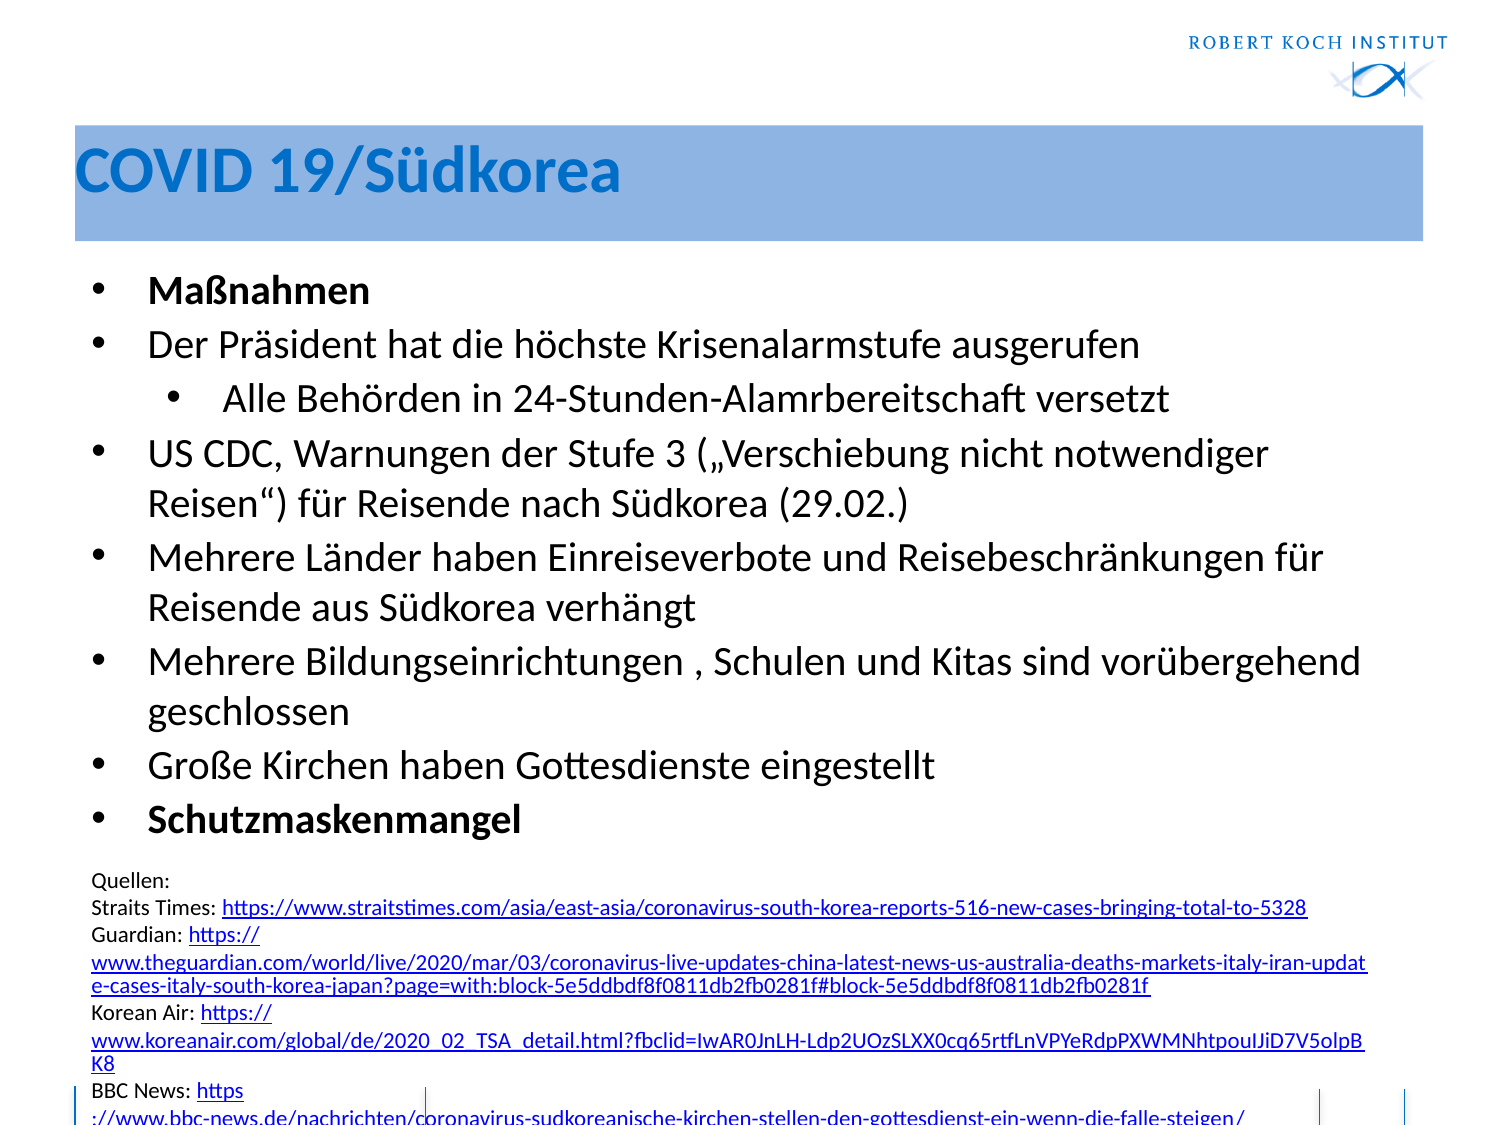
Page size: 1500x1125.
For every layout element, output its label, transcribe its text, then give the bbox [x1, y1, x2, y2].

picture [1182, 29, 1454, 109]
text_box Maßnahmen Der Präsident hat die höchste Krisenalarmstufe ausgerufen Alle Behörden in 24-Stunden-Alamrbereitschaft versetzt US CDC, Warnungen der Stufe 3 („Verschiebung nicht notwendiger Reisen“) für Reisende nach Südkorea (29.02.) Mehrere Länder haben Einreiseverbote und Reisebeschränkungen für Reisende aus Südkorea verhängt Mehrere Bildungseinrichtungen , Schulen und Kitas sind vorübergehend geschlossen Große Kirchen haben Gottesdienste eingestellt Schutzmaskenmangel [76, 255, 1424, 850]
title COVID 19/Südkorea [75, 125, 1424, 242]
text_box Quellen: Straits Times: https://www.straitstimes.com/asia/east-asia/coronavirus-south-korea-reports-516-new-cases-bringing-total-to-5328 Guardian: https://www.theguardian.com/world/live/2020/mar/03/coronavirus-live-updates-china-latest-news-us-australia-deaths-markets-italy-iran-update-cases-italy-south-korea-japan?page=with:block-5e5ddbdf8f0811db2fb0281f#block-5e5ddbdf8f0811db2fb0281f Korean Air: https://www.koreanair.com/global/de/2020_02_TSA_detail.html?fbclid=IwAR0JnLH-Ldp2UOzSLXX0cq65rtfLnVPYeRdpPXWMNhtpouIJiD7V5olpBK8 BBC News: https://www.bbc-news.de/nachrichten/coronavirus-sudkoreanische-kirchen-stellen-den-gottesdienst-ein-wenn-die-falle-steigen/ [76, 857, 1388, 1093]
